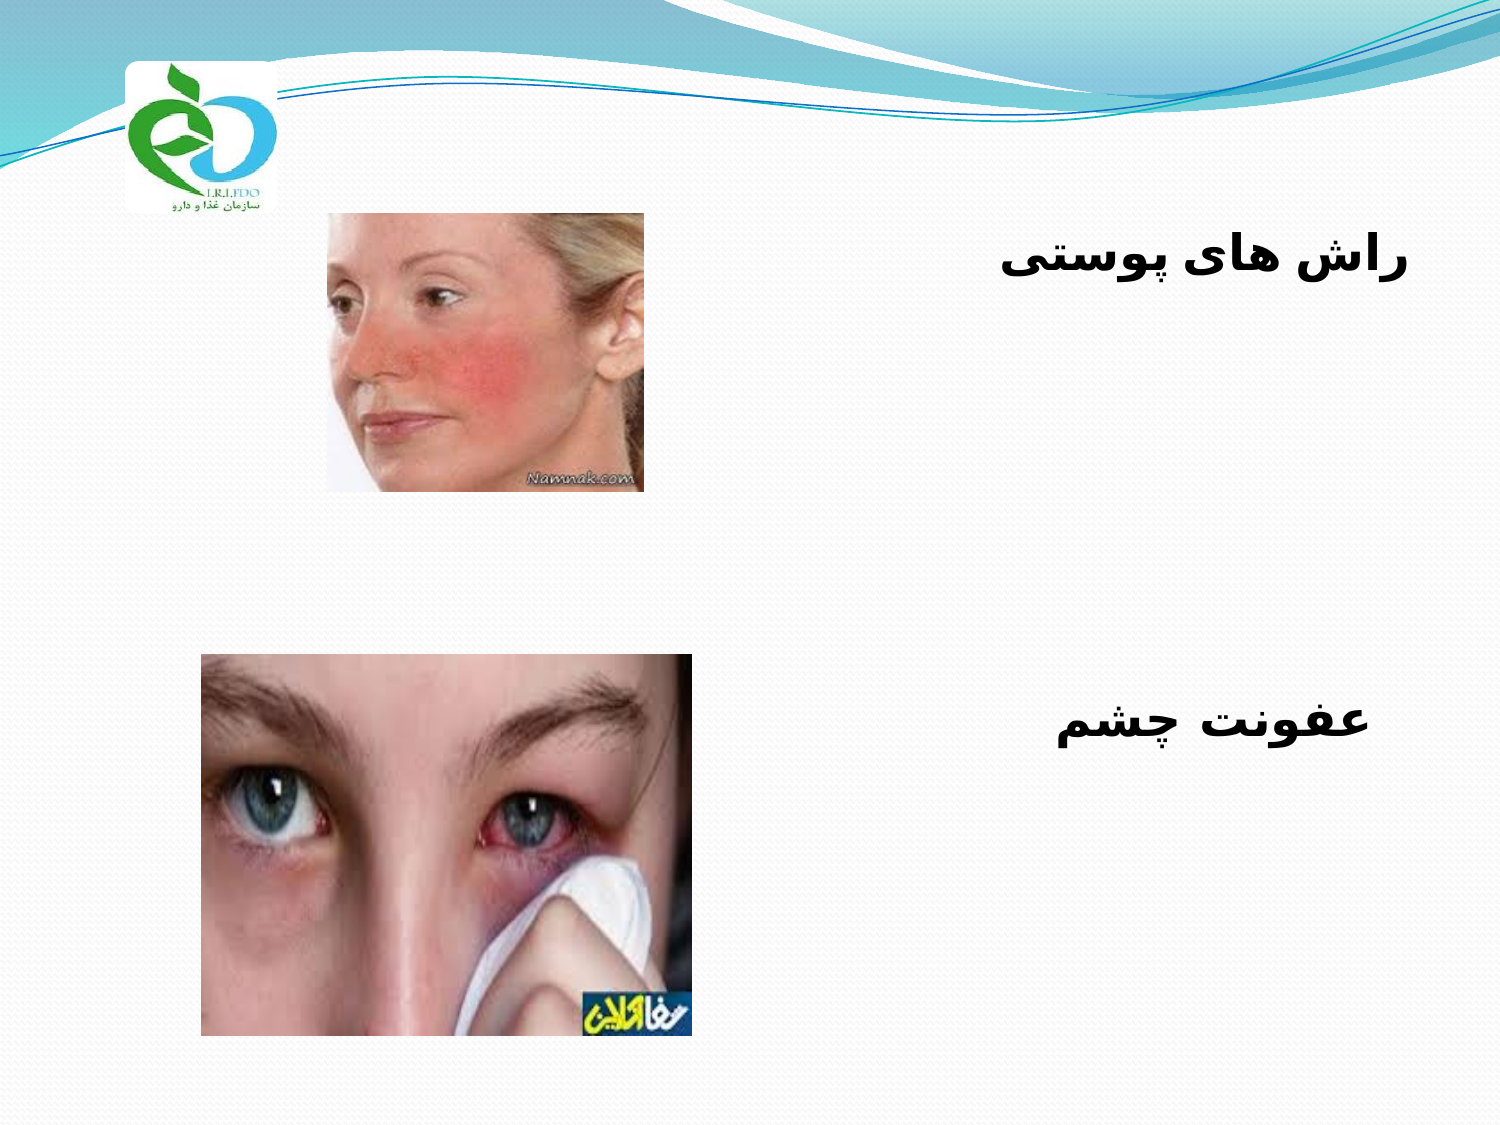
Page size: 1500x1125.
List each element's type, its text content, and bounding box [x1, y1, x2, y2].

picture [124, 60, 278, 214]
picture [200, 654, 692, 1036]
picture [327, 213, 644, 492]
list راش های پوستی عفونت چشم [75, 137, 1425, 1038]
